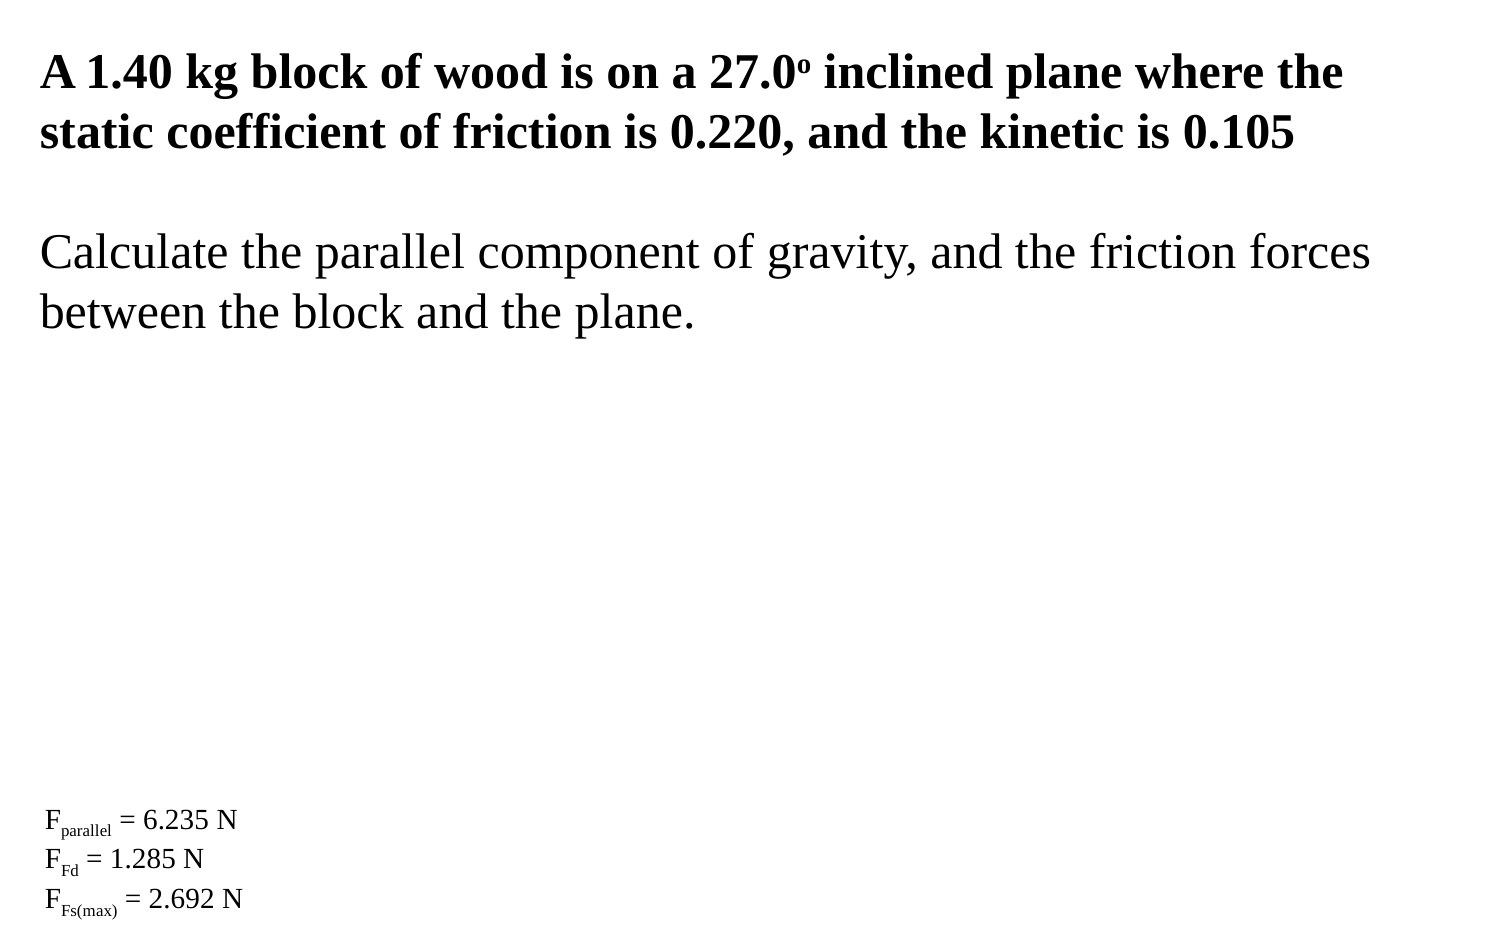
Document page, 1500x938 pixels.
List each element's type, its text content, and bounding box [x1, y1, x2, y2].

text_box A 1.40 kg block of wood is on a 27.0o inclined plane where the static coefficient of friction is 0.220, and the kinetic is 0.105 Calculate the parallel component of gravity, and the friction forces between the block and the plane. [24, 31, 1475, 346]
text_box Fparallel = 6.235 N FFd = 1.285 N FFs(max) = 2.692 N [30, 792, 259, 927]
